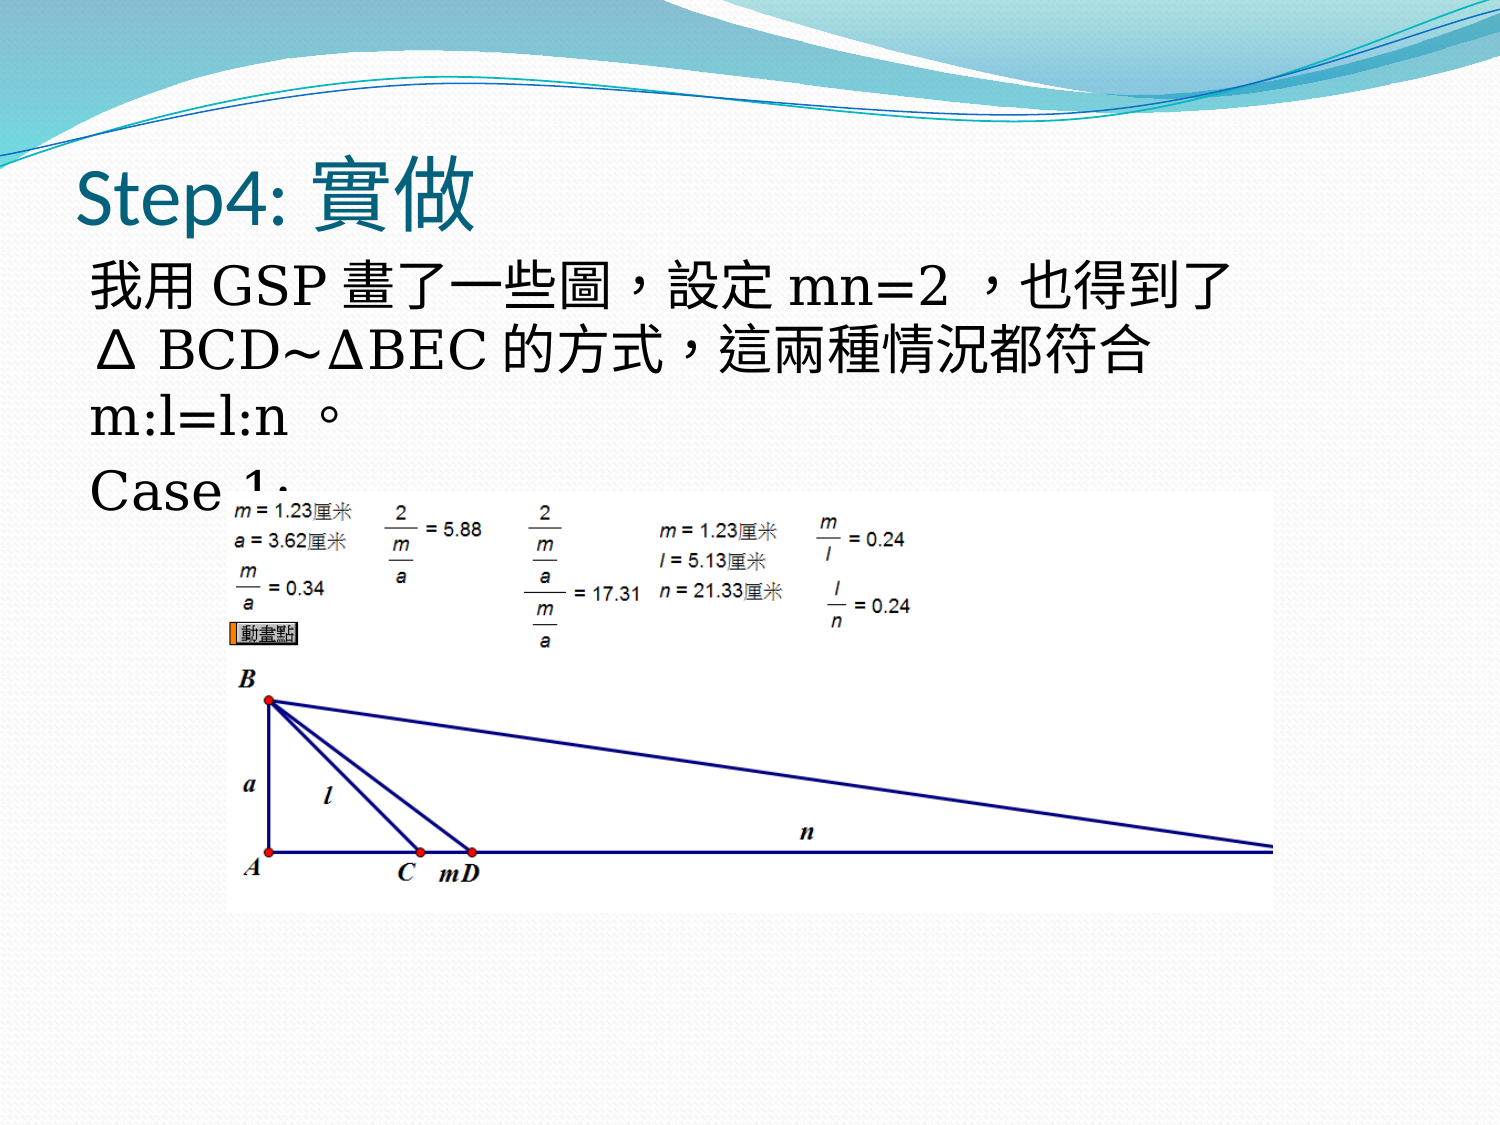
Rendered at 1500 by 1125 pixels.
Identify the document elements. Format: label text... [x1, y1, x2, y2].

title Step4:實做 [75, 54, 1425, 243]
picture [226, 491, 1274, 913]
list 我用GSP畫了一些圖，設定mn=2，也得到了∆BCD∼∆BEC的方式，這兩種情況都符合m:l=l:n。 Case 1: [75, 243, 1425, 964]
